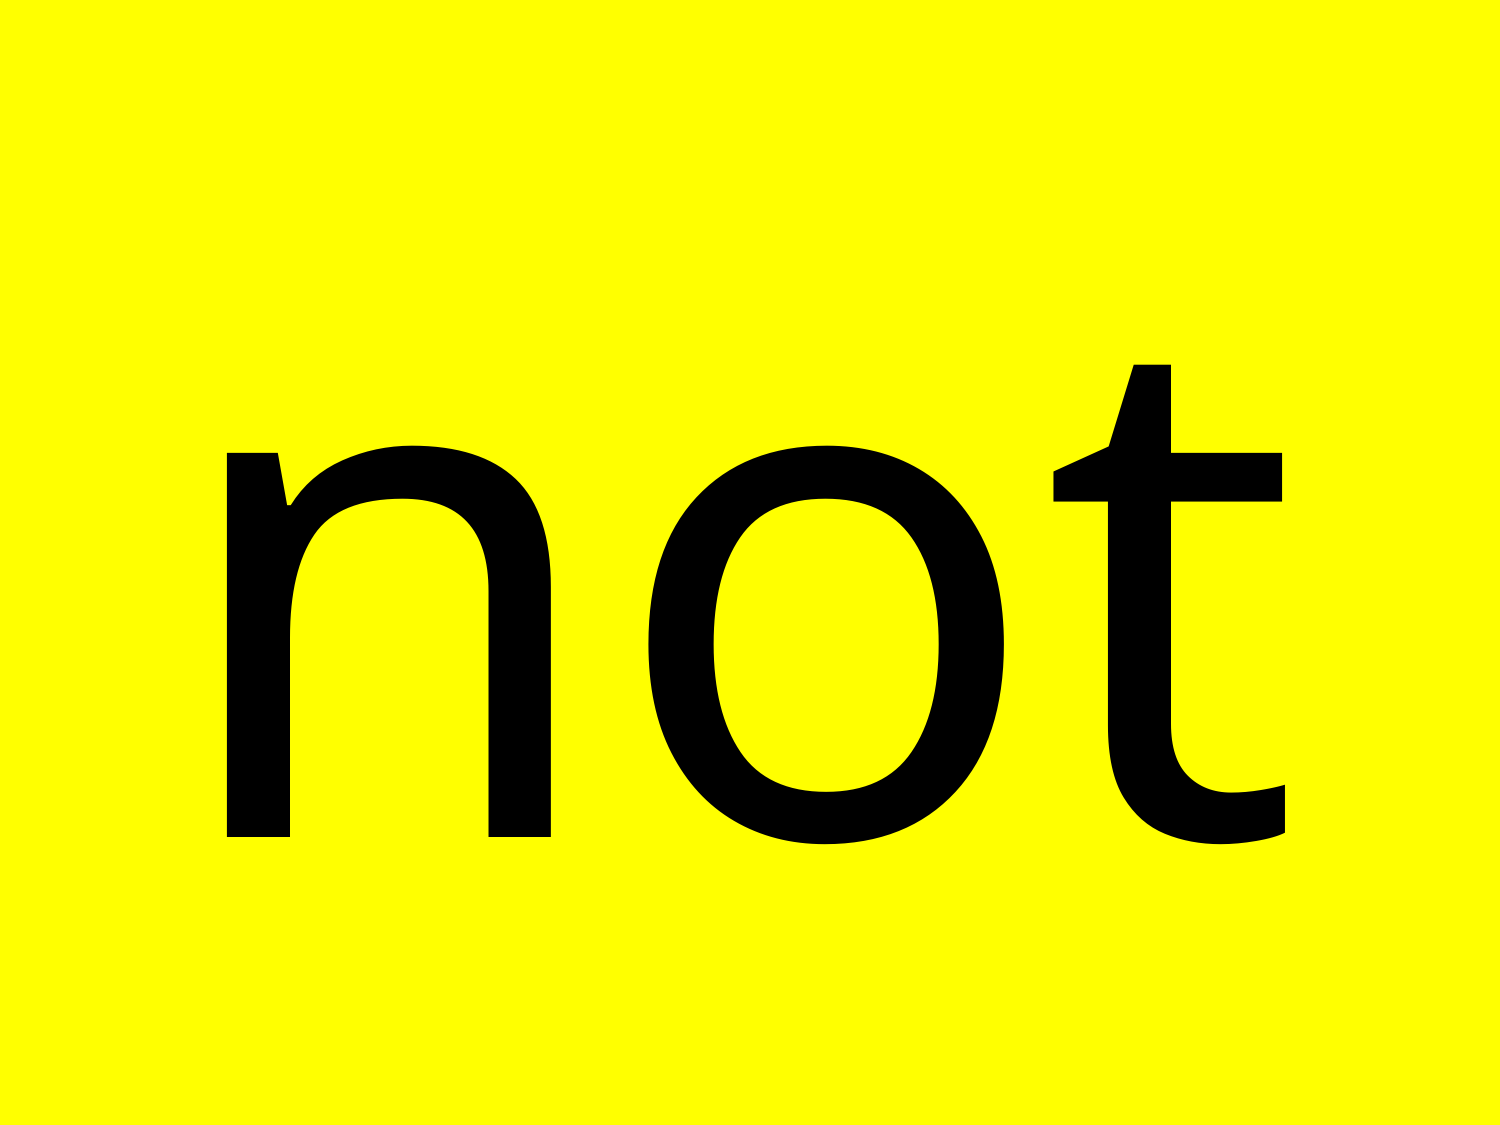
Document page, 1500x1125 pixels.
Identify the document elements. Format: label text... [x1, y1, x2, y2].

list not [151, 113, 1500, 857]
